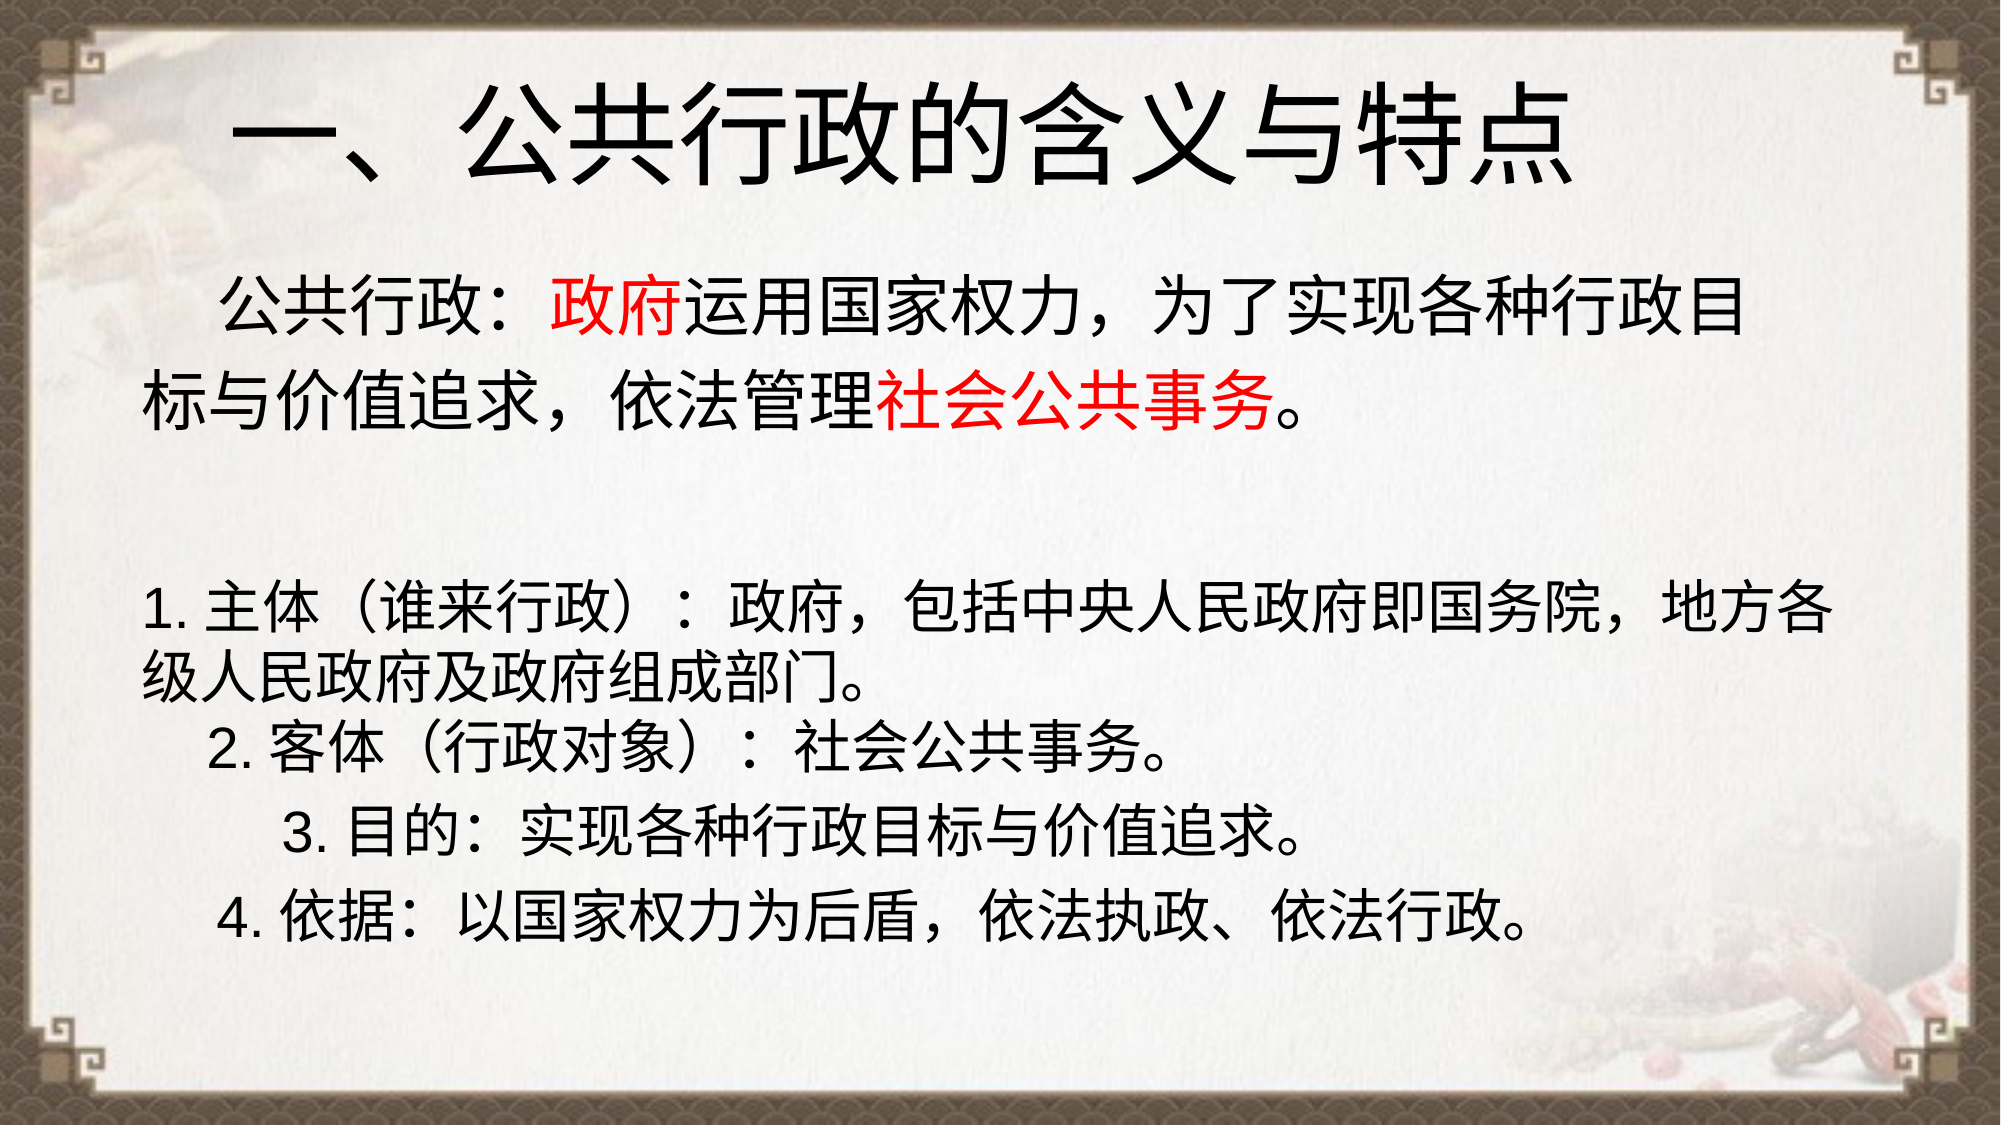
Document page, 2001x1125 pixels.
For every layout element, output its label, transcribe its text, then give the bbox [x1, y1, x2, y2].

text_box 一、公共行政的含义与特点 [66, 71, 1740, 260]
picture [0, 0, 2001, 1125]
text_box 1.主体（谁来行政）：政府，包括中央人民政府即国务院，地方各级人民政府及政府组成部门。 2.客体（行政对象）：社会公共事务。 3.目的：实现各种行政目标与价值追求。 4.依据：以国家权力为后盾，依法执政、依法行政。 [126, 562, 1889, 1027]
text_box 公共行政：政府运用国家权力，为了实现各种行政目标与价值追求，依法管理社会公共事务。 [126, 241, 1830, 446]
